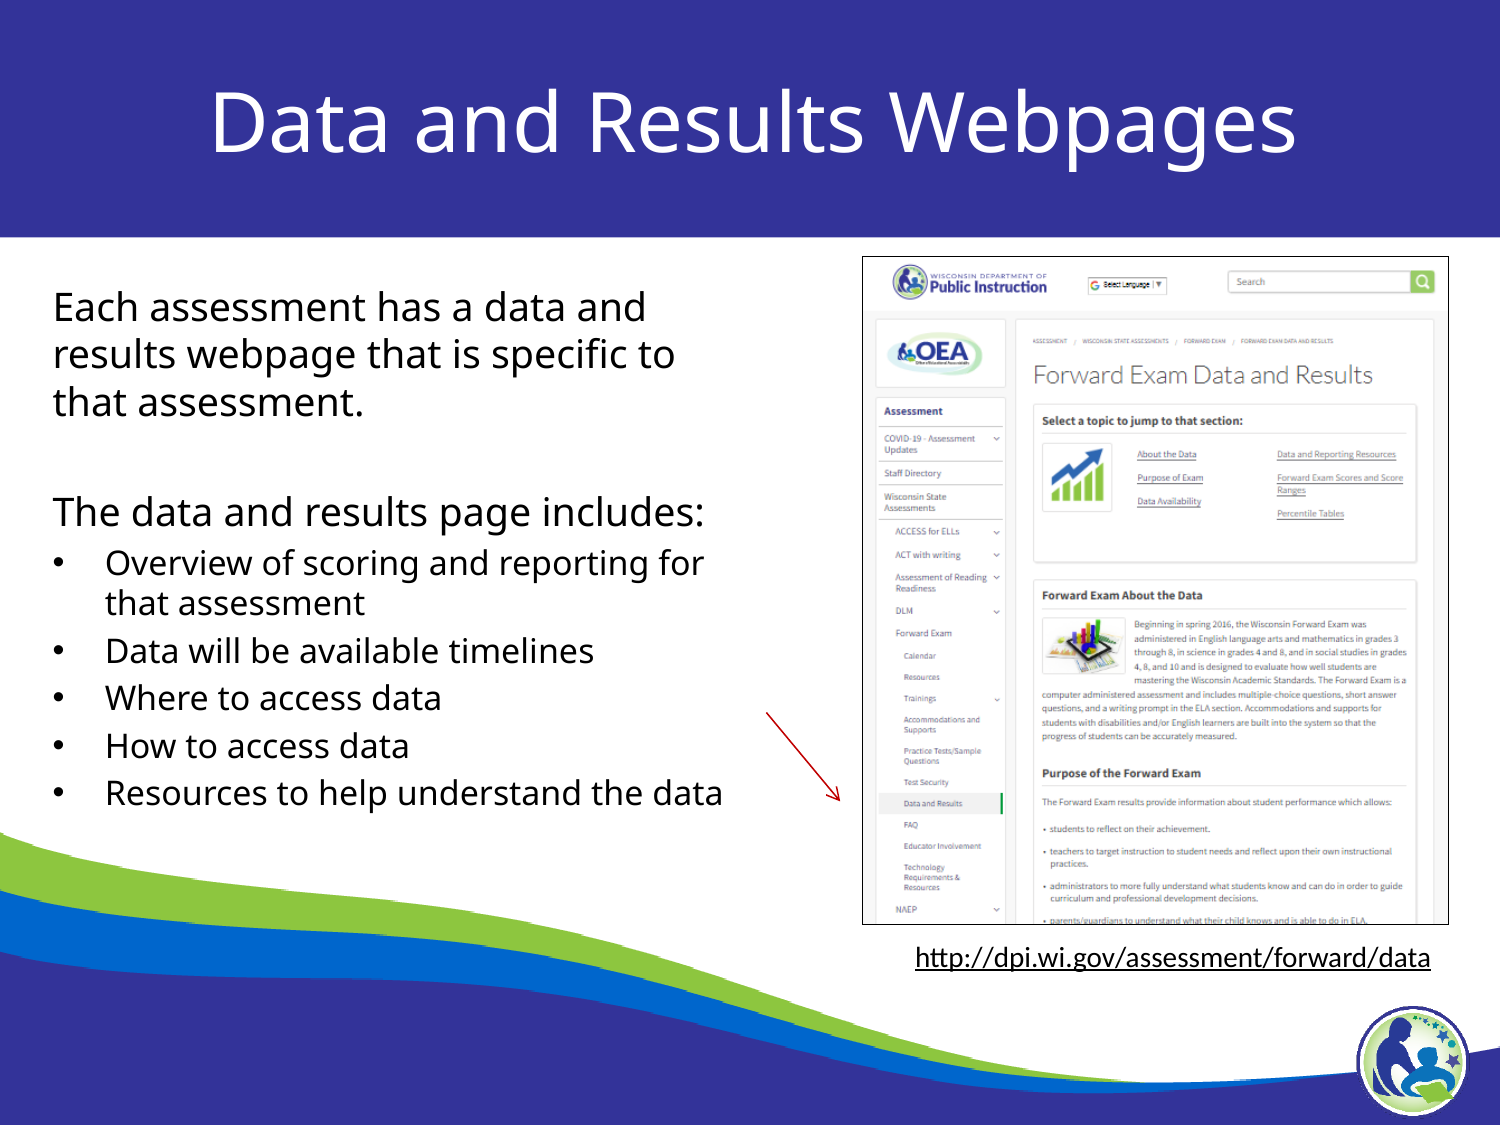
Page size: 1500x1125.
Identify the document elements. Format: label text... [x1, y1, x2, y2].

list Each assessment has a data and results webpage that is specific to that assessment. The data and results page includes: Overview of scoring and reporting for that assessment Data will be available timelines Where to access data How to access data Resources to help understand the data [37, 275, 743, 863]
picture [0, 256, 1500, 1125]
title Data and Results Webpages [135, 12, 1373, 225]
text_box http://dpi.wi.gov/assessment/forward/data [900, 930, 1453, 981]
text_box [766, 712, 841, 802]
